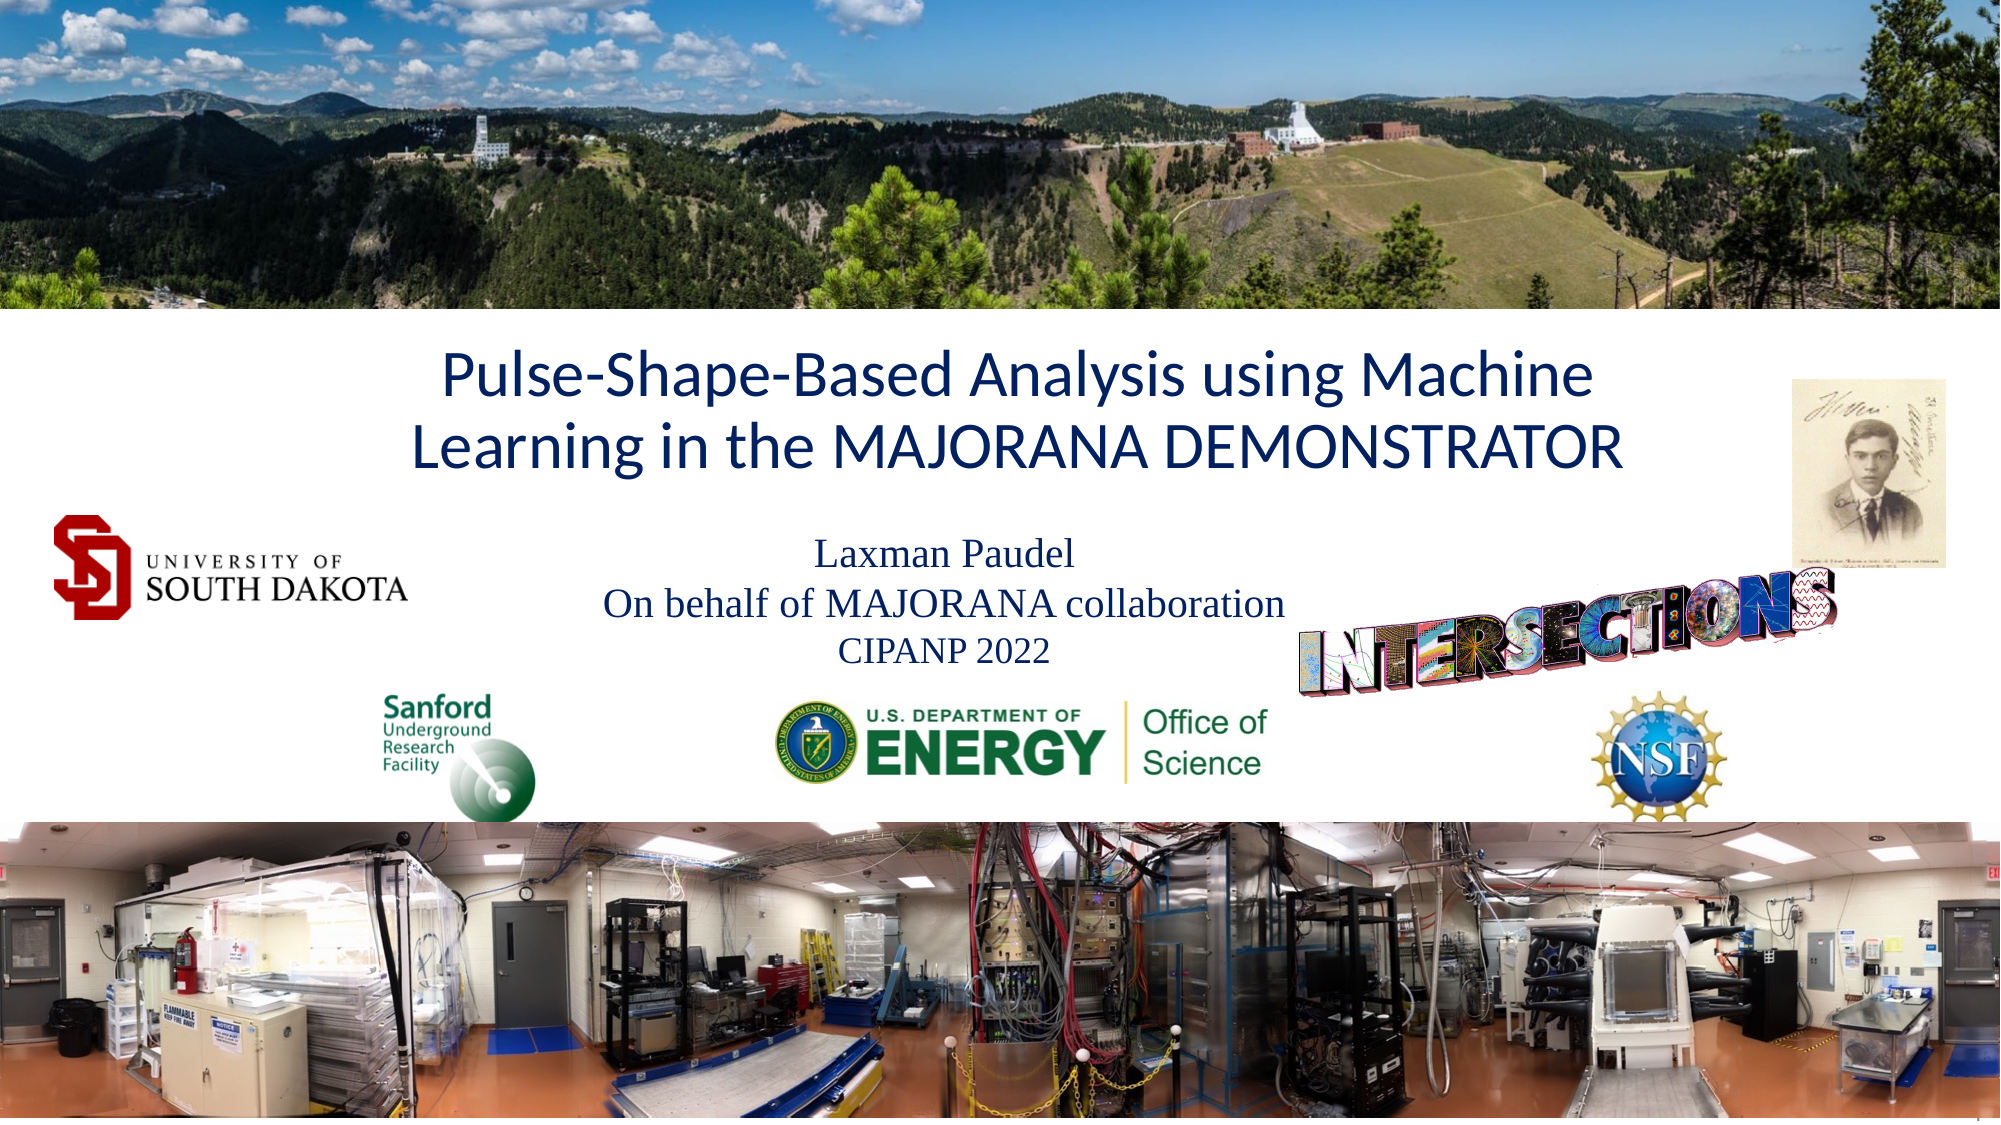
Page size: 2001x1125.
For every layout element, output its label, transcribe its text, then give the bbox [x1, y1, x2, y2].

picture [0, 0, 2000, 309]
text_box Laxman Paudel On behalf of Majorana collaboration CIPANP 2022 [598, 521, 1291, 721]
picture [54, 515, 408, 620]
picture [775, 701, 1268, 784]
slide_number 1 [1740, 1118, 2000, 1125]
list Pulse-Shape-Based Analysis using Machine Learning in the Majorana Demonstrator [325, 326, 1713, 496]
picture [0, 379, 2000, 1118]
